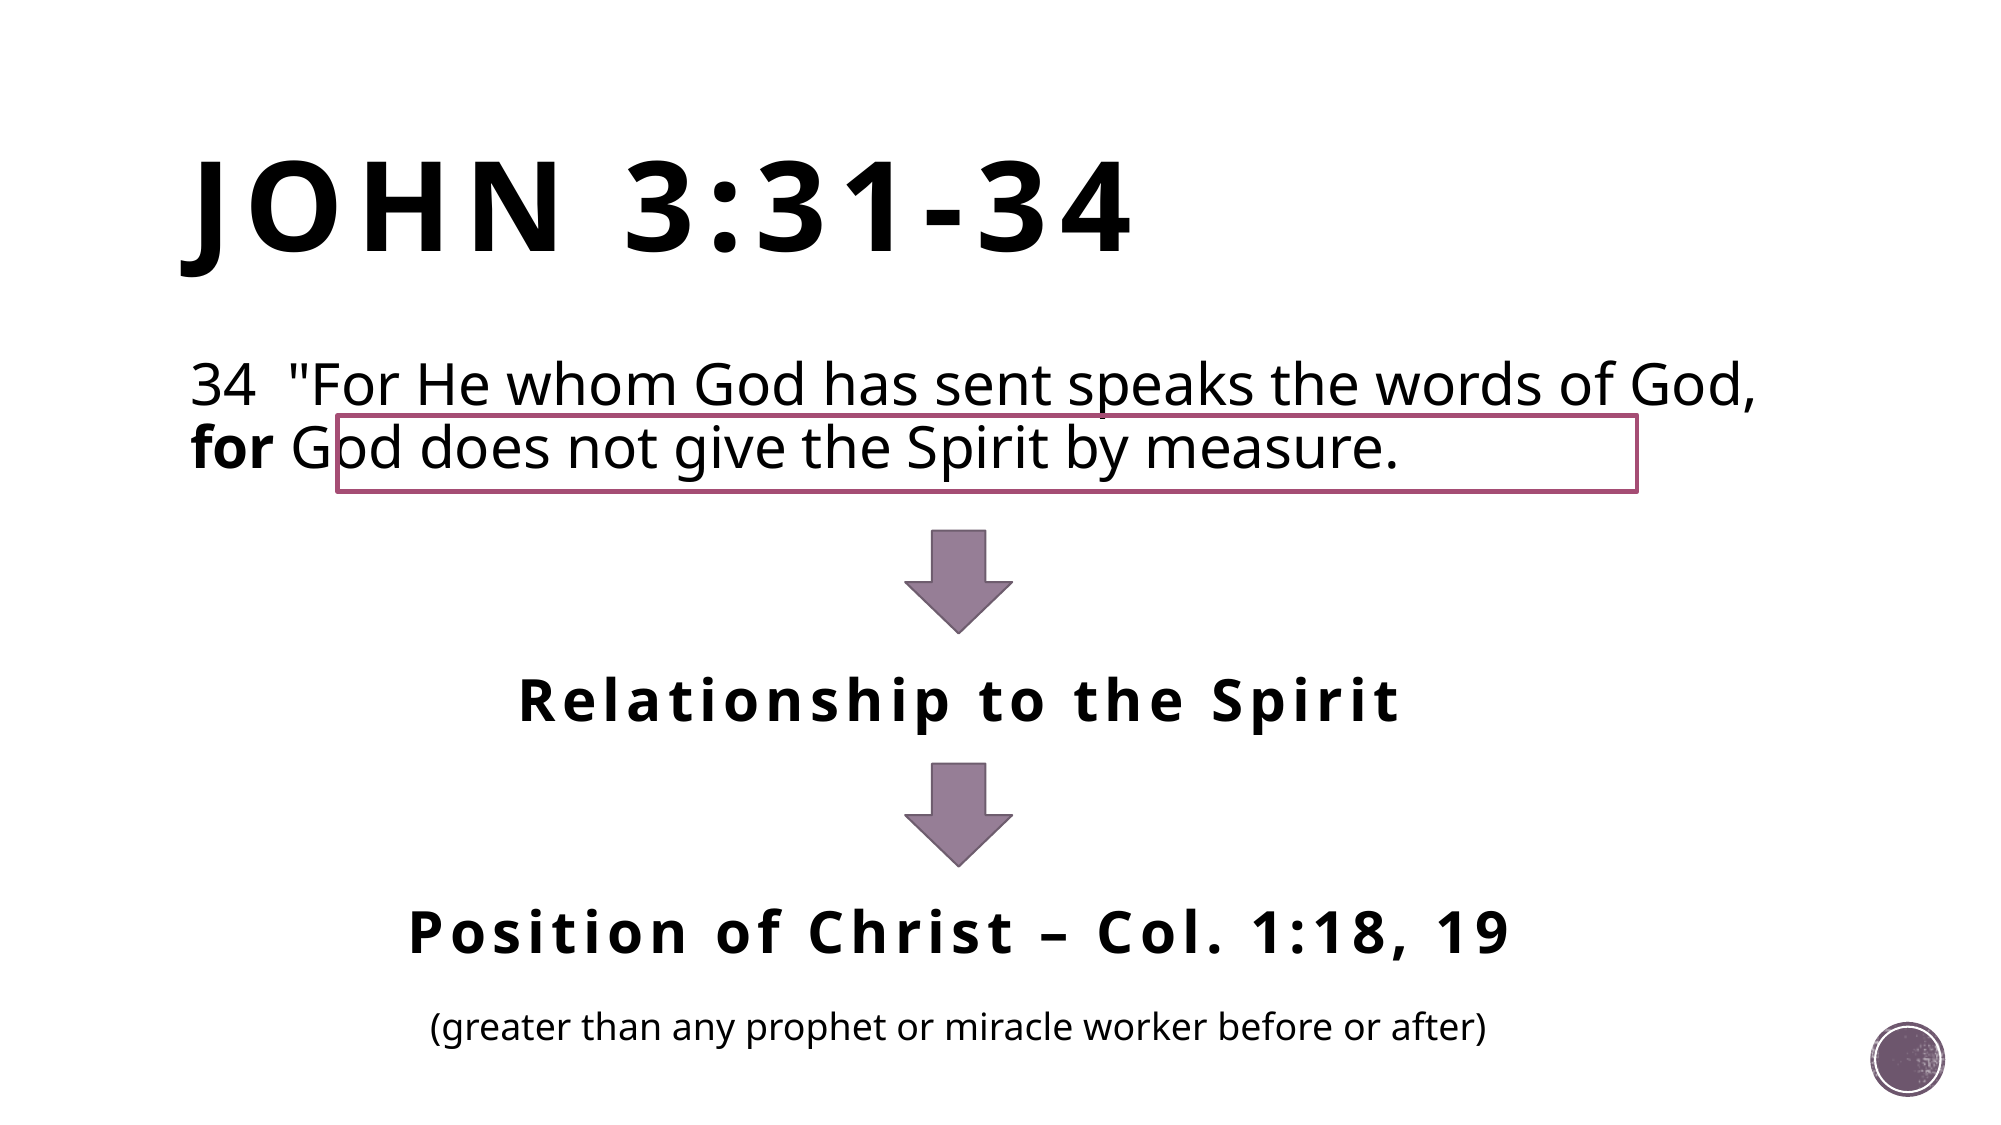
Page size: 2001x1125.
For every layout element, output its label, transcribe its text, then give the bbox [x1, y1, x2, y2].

text_box Relationship to the Spirit [502, 655, 1415, 741]
text_box [904, 529, 1014, 635]
text_box (greater than any prophet or miracle worker before or after) [415, 995, 1503, 1056]
text_box [904, 762, 1014, 868]
list 34 "For He whom God has sent speaks the words of God, for God does not give the Spirit by measure. [175, 348, 1826, 1013]
title JOHN 3:31-34 [175, 79, 1826, 344]
text_box [337, 415, 1638, 492]
text_box Position of Christ – Col. 1:18, 19 [392, 887, 1525, 973]
